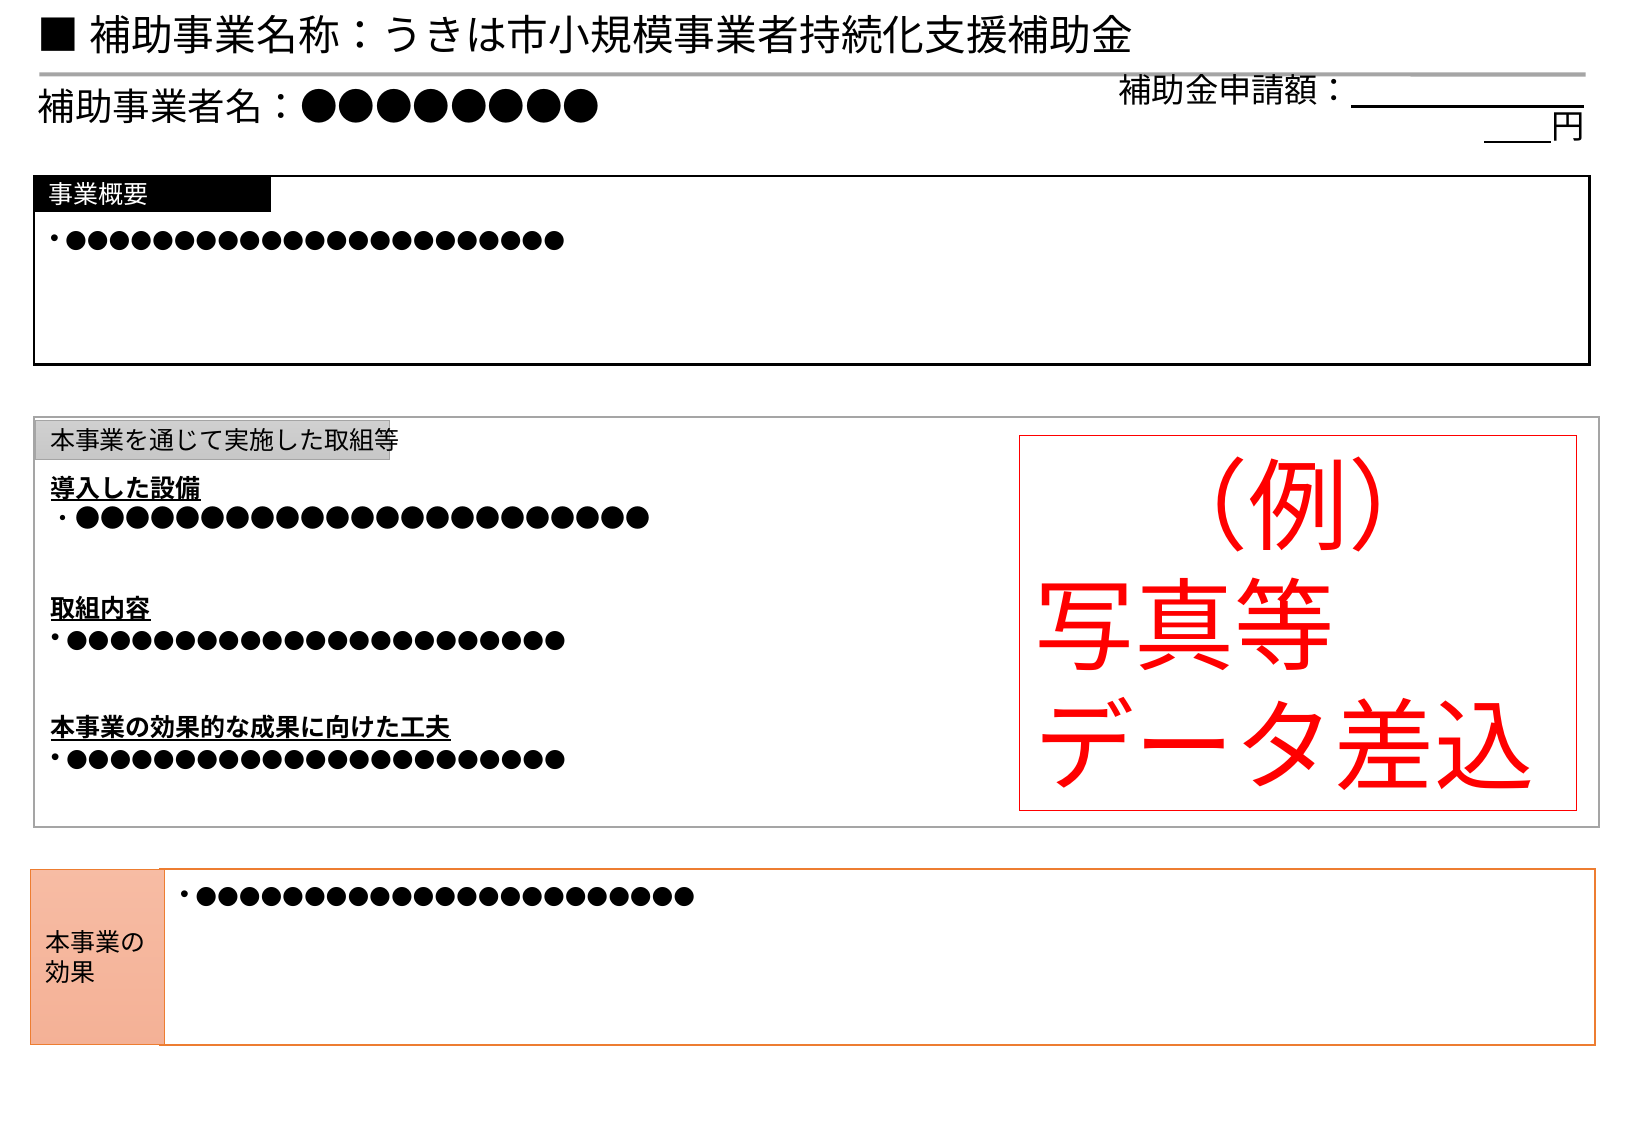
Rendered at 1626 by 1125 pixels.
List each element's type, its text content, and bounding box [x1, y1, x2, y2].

text_box ●●●●●●●●●●●●●●●●●●●●●●● [165, 871, 1578, 917]
text_box 本事業を通じて実施した取組等 [35, 420, 390, 460]
text_box ●●●●●●●●●●●●●●●●●●●●●●● [35, 215, 815, 261]
text_box （例） 写真等 データ差込 [1019, 435, 1577, 811]
text_box 補助金申請額： 円 [1549, 80, 1599, 139]
text_box ■補助事業名称：うきは市小規模事業者持続化支援補助金 [22, 0, 1533, 75]
text_box 本事業の 効果 [30, 869, 165, 1045]
text_box 補助事業者名：●●●●●●●● [22, 80, 1549, 139]
text_box [33, 175, 1591, 366]
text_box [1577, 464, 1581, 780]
text_box 事業概要 [33, 175, 271, 212]
text_box [33, 416, 1600, 828]
text_box [159, 868, 1596, 1046]
text_box 導入した設備 ・●●●●●●●●●●●●●●●●●●●●●●● 取組内容 ●●●●●●●●●●●●●●●●●●●●●●● 本事業の効果的な成果に向けた工夫 ●●●●●●●●●●●●●●●●●●●●●●● [36, 464, 1019, 780]
